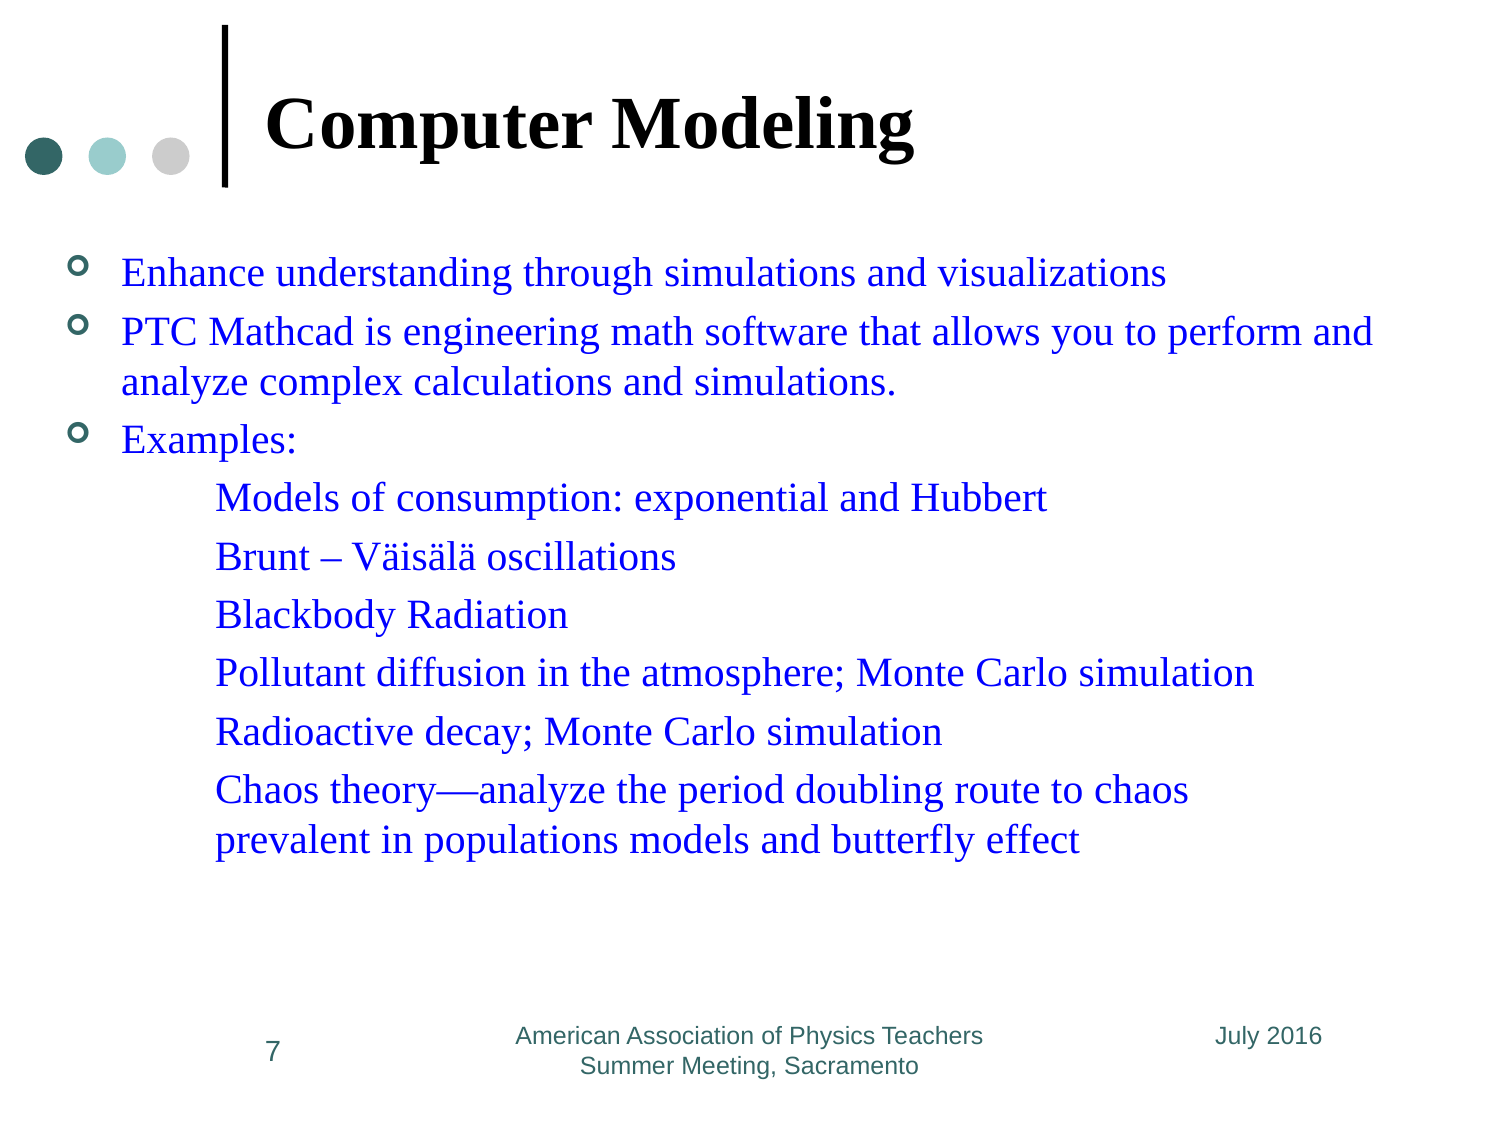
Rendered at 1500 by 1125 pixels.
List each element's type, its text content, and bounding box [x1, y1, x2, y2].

title Computer Modeling [249, 24, 1425, 213]
footer American Association of Physics Teachers Summer Meeting, Sacramento [487, 1012, 1013, 1088]
text_box July 2016 [1024, 1012, 1338, 1088]
list Enhance understanding through simulations and visualizations PTC Mathcad is engineering math software that allows you to perform and analyze complex calculations and simulations. Examples: Models of consumption: exponential and Hubbert Brunt – Väisälä oscillations Blackbody Radiation Pollutant diffusion in the atmosphere; Monte Carlo simulation Radioactive decay; Monte Carlo simulation Chaos theory—analyze the period doubling route to chaos prevalent in populations models and butterfly effect [50, 237, 1438, 988]
slide_number 7 [249, 1025, 463, 1100]
